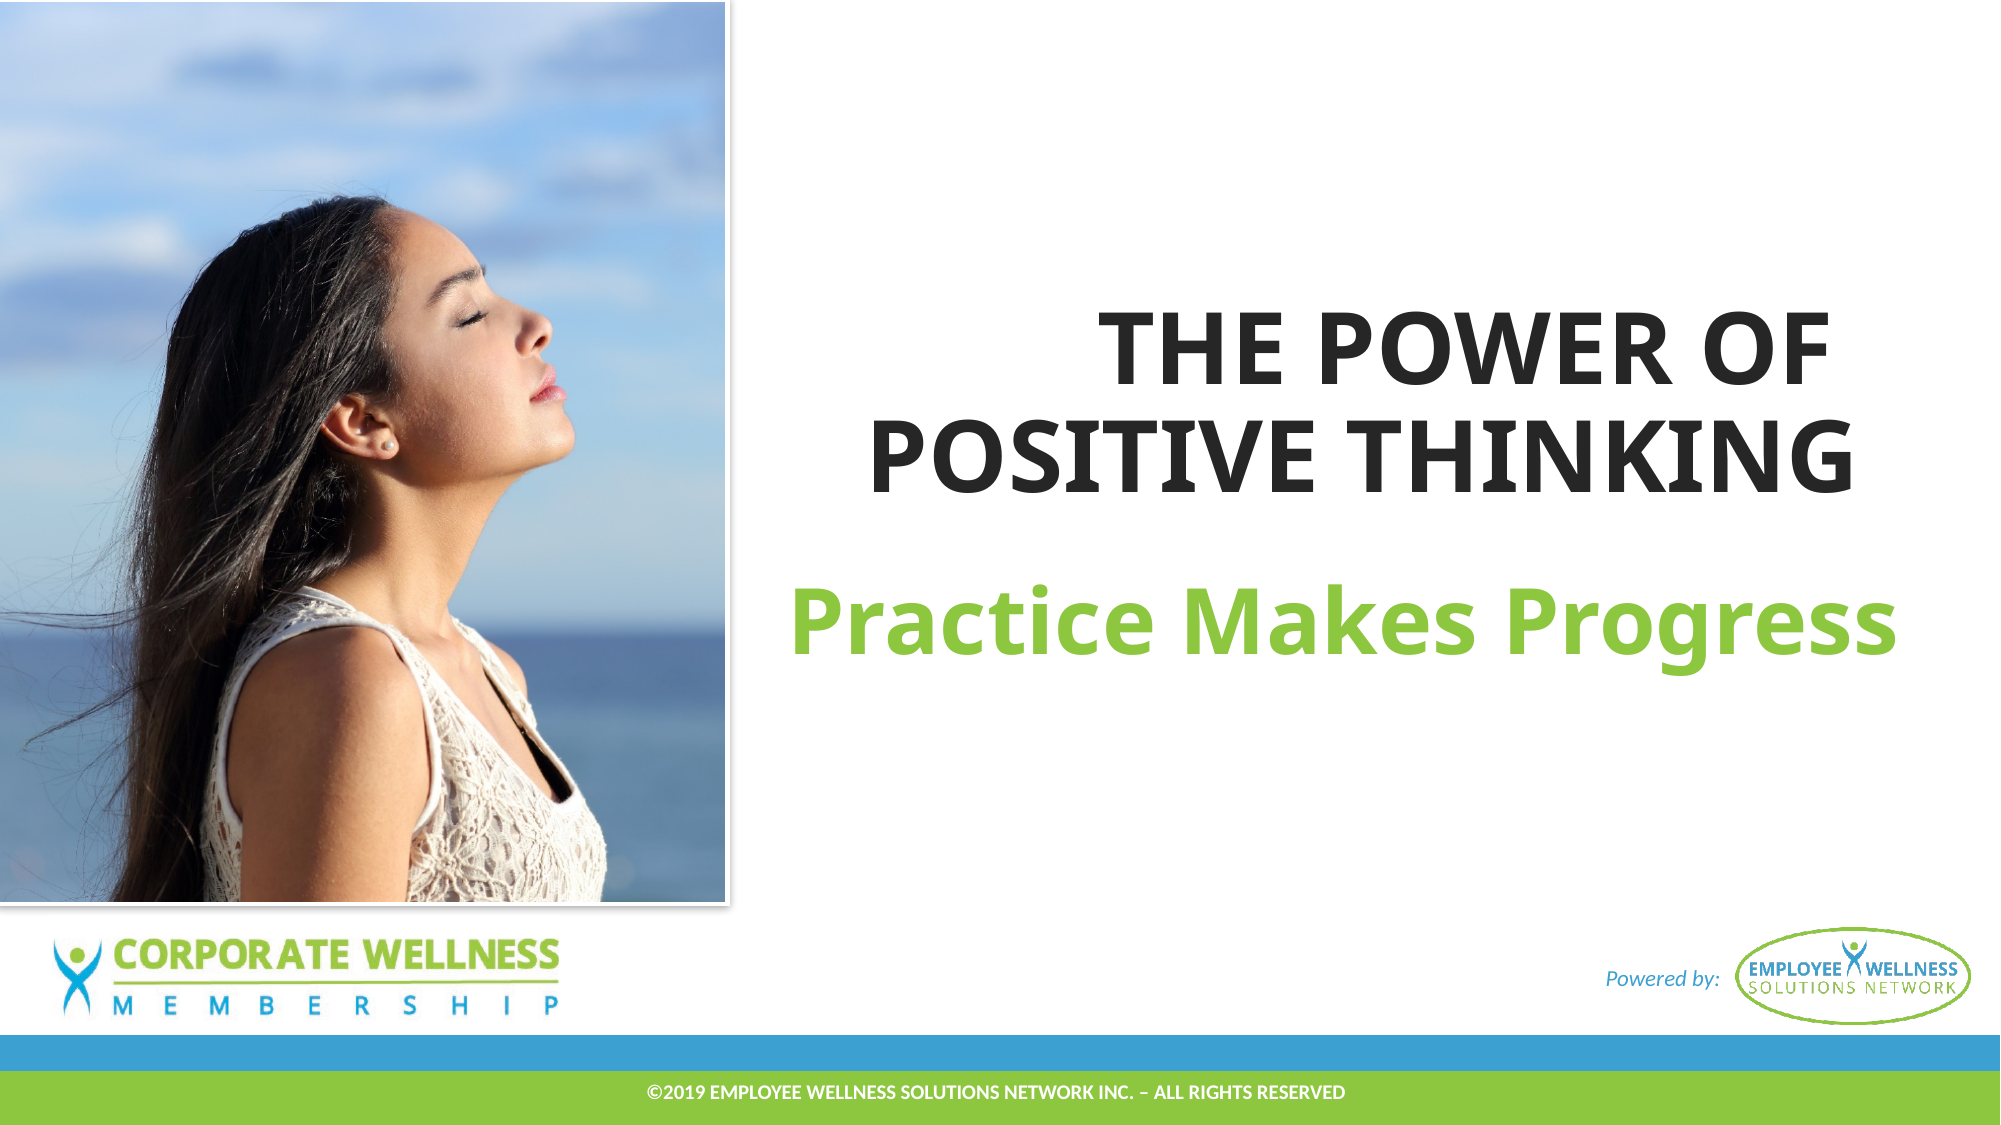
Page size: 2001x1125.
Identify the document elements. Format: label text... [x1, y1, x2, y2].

text_box Powered by: [1587, 947, 1735, 1006]
text_box [0, 1070, 2000, 1125]
picture [1735, 927, 1971, 1025]
picture [52, 915, 559, 1035]
text_box Practice Makes Progress [772, 556, 2000, 681]
text_box THE POWER OF POSITIVE THINKING [796, 284, 1876, 556]
picture [0, 1, 726, 902]
text_box ©2019 EMPLOYEE WELLNESS SOLUTIONS NETWORK INC. – ALL RIGHTS RESERVED [20, 1067, 1971, 1112]
text_box [0, 1034, 2000, 1070]
